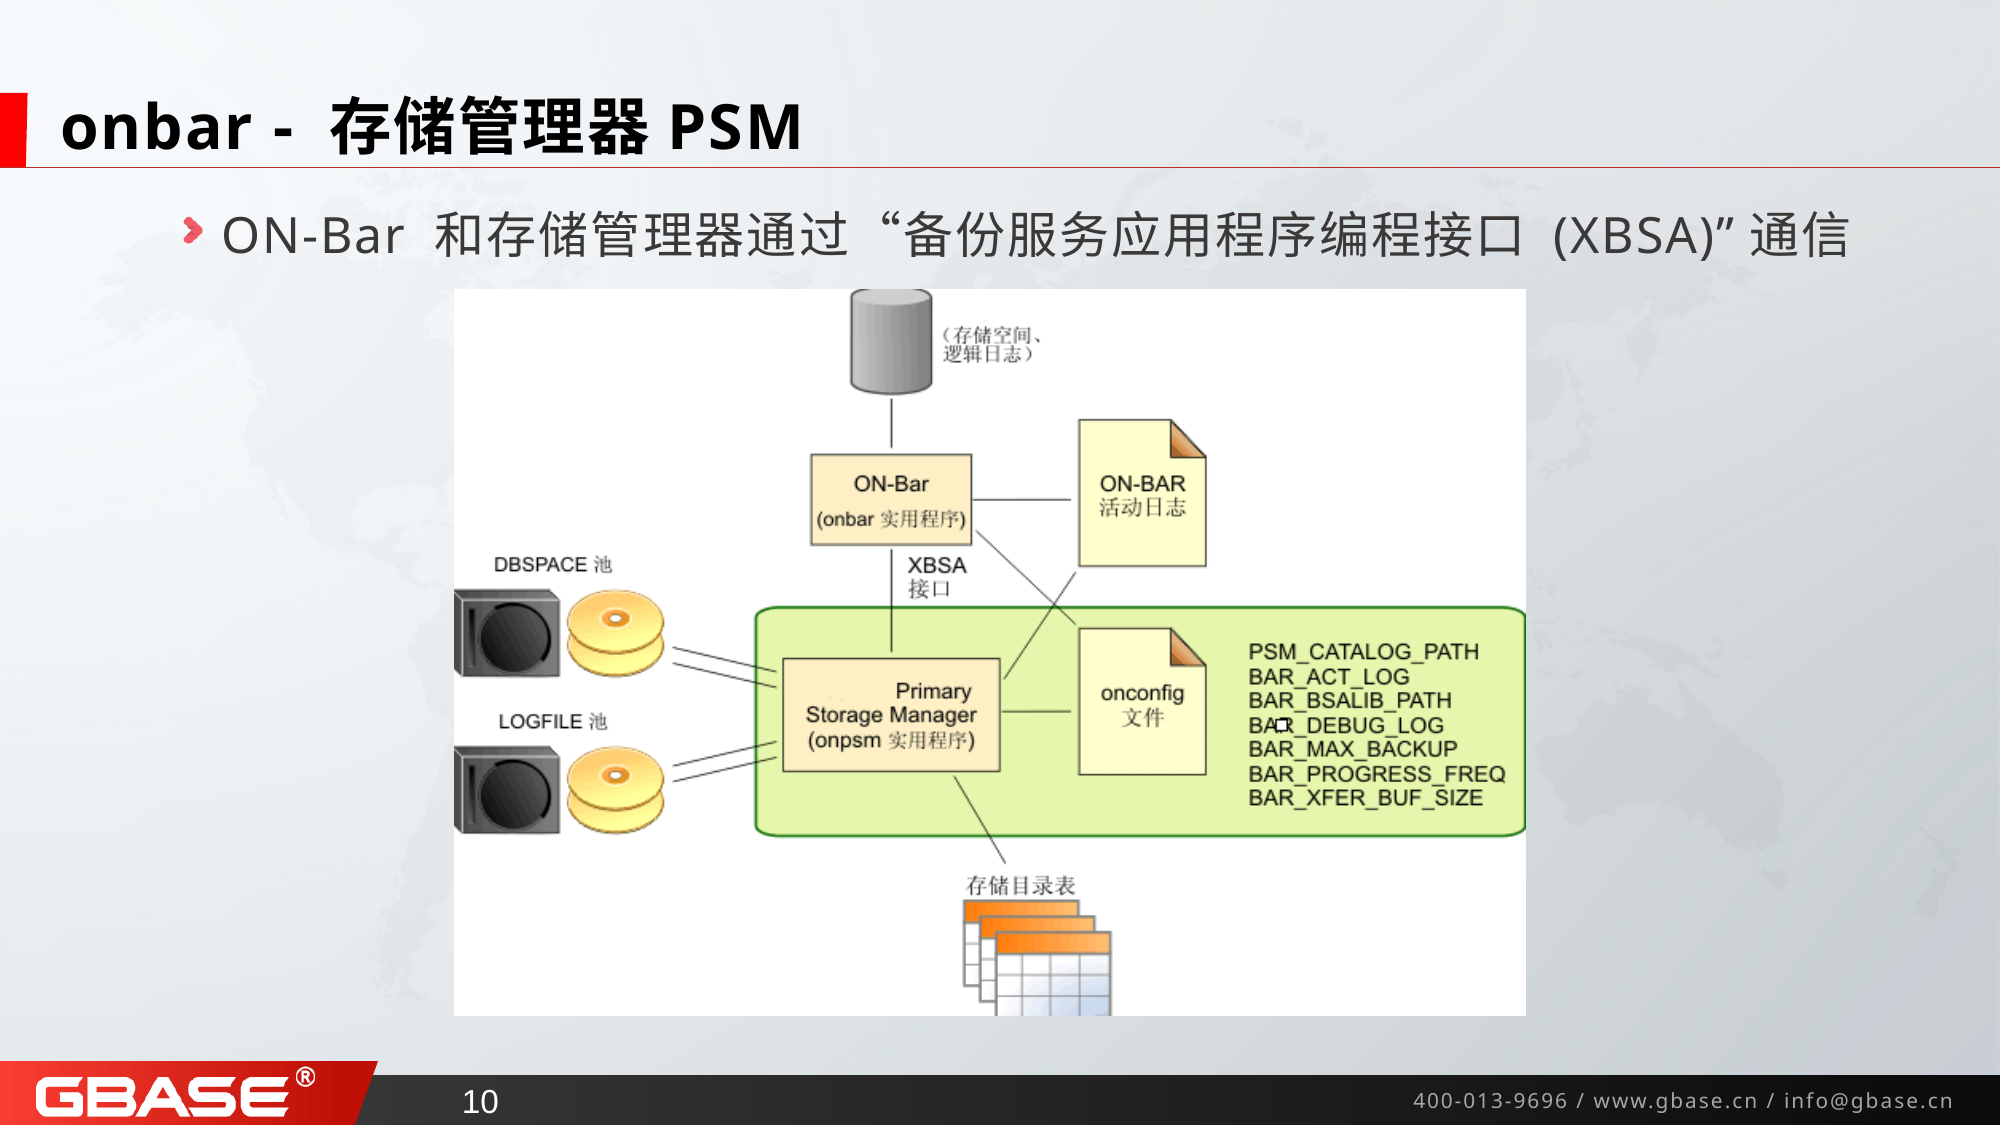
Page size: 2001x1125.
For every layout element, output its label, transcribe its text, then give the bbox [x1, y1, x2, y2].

text_box ON-Bar 和存储管理器通过“备份服务应用程序编程接口 (XBSA)”通信 [183, 203, 1884, 464]
picture [454, 289, 1526, 1016]
picture [183, 216, 203, 252]
title onbar - 存储管理器PSM [45, 88, 1884, 168]
picture [36, 1066, 315, 1117]
